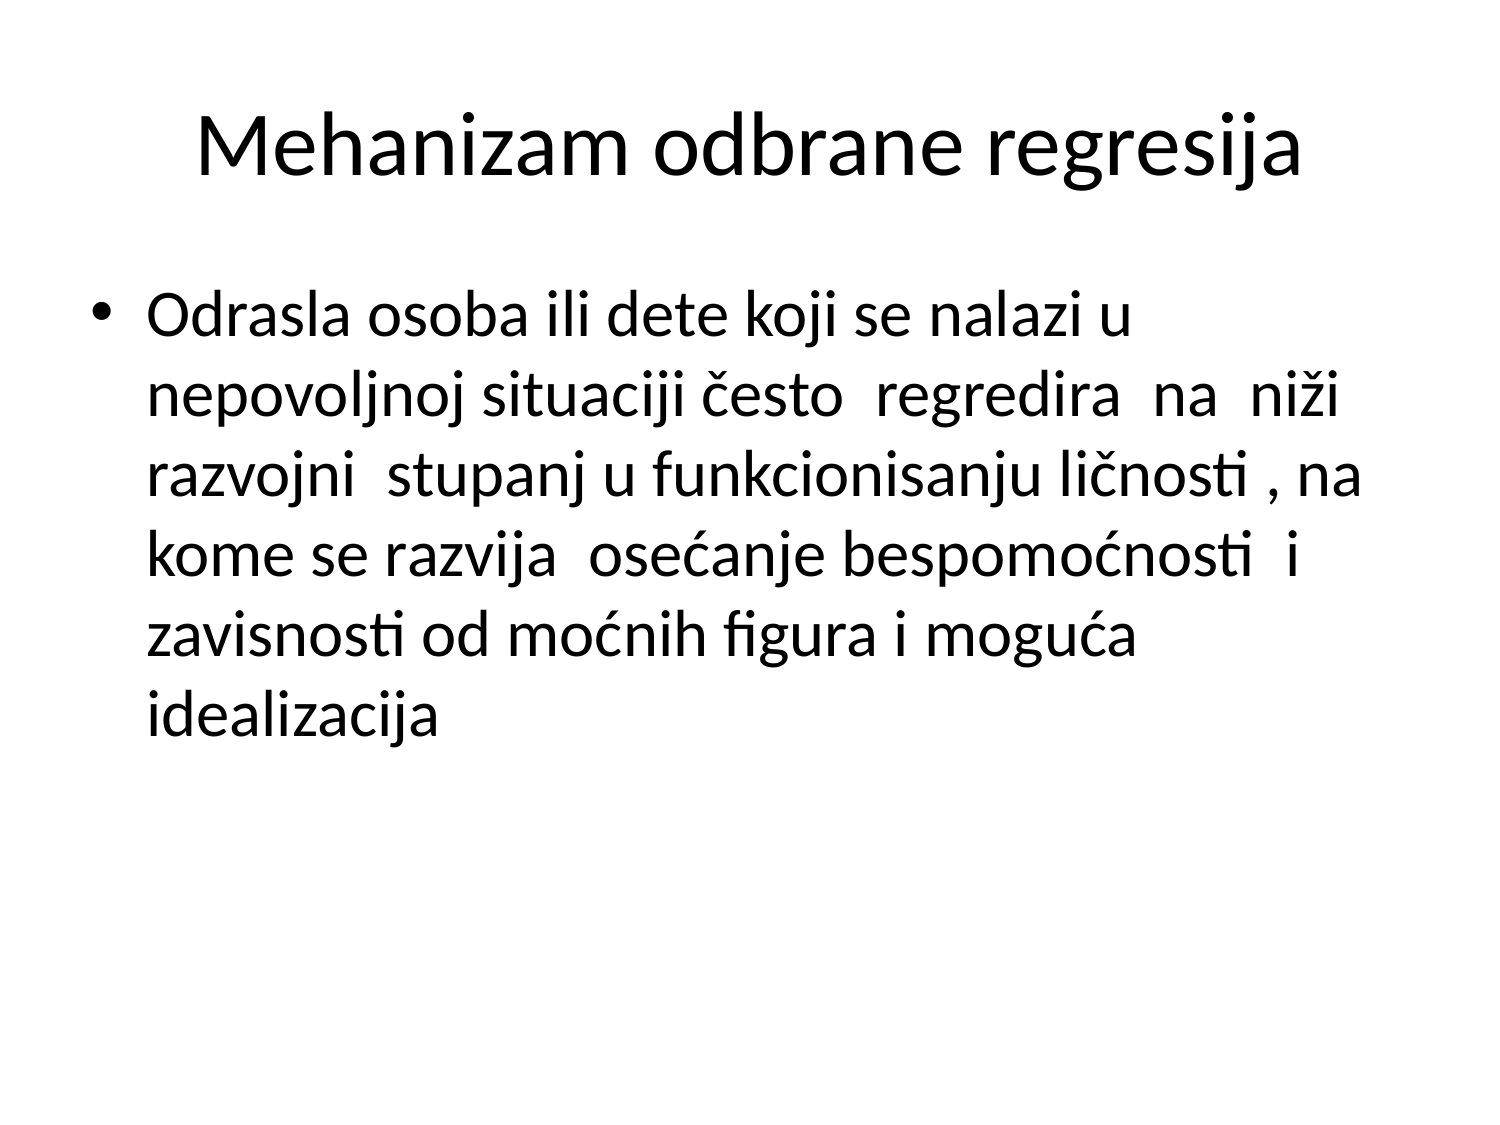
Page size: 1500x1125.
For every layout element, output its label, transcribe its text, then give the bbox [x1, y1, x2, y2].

title Mehanizam odbrane regresija [75, 45, 1425, 233]
list Odrasla osoba ili dete koji se nalazi u nepovoljnoj situaciji često regredira na niži razvojni stupanj u funkcionisanju ličnosti , na kome se razvija osećanje bespomoćnosti i zavisnosti od moćnih figura i moguća idealizacija [75, 262, 1425, 1005]
